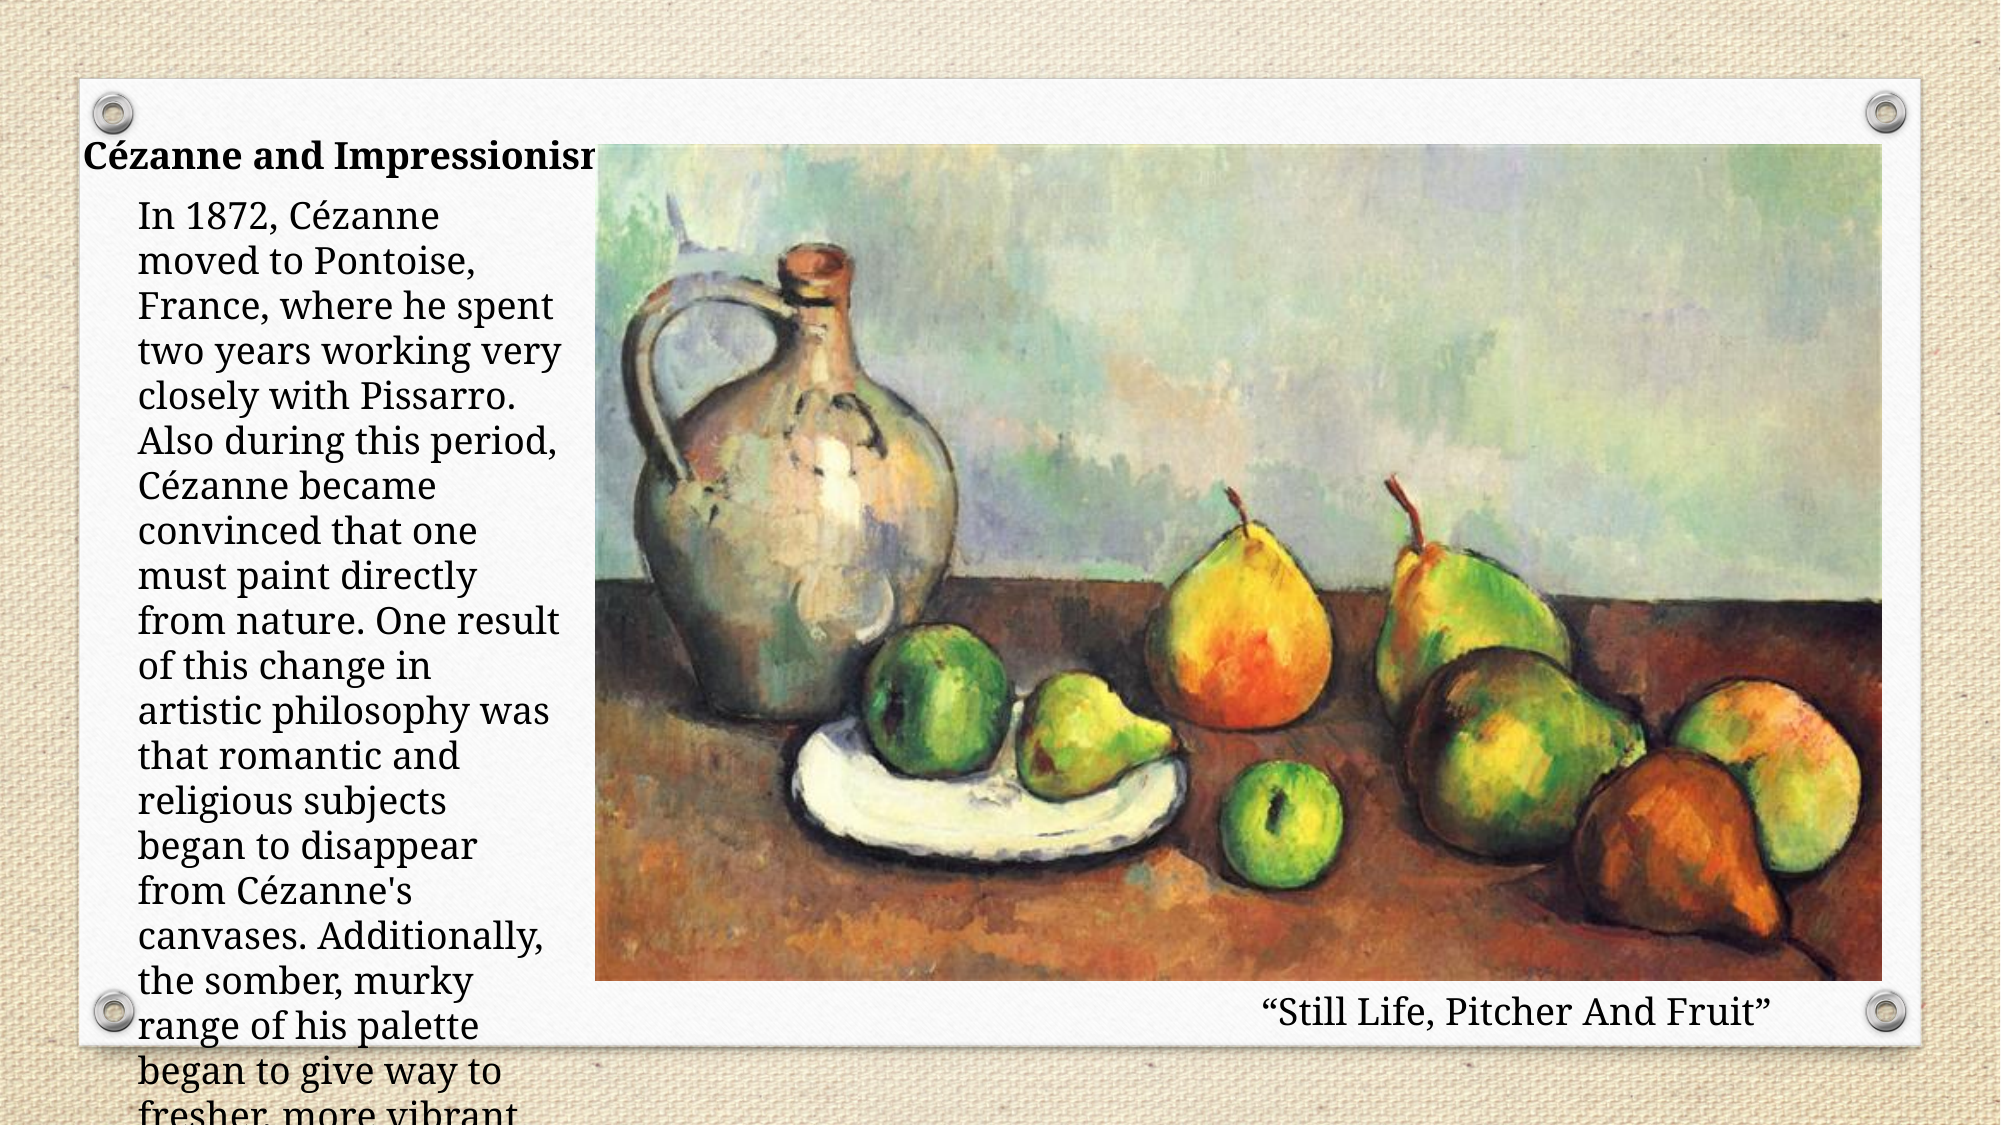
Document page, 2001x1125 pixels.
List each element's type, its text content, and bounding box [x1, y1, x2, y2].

text_box “Still Life, Pitcher And Fruit” [1246, 981, 1788, 1041]
picture [0, 0, 2001, 1125]
text_box Cézanne and Impressionism [67, 124, 633, 185]
text_box In 1872, Cézanne moved to Pontoise, France, where he spent two years working very closely with Pissarro. Also during this period, Cézanne became convinced that one must paint directly from nature. One result of this change in artistic philosophy was that romantic and religious subjects began to disappear from Cézanne's canvases. Additionally, the somber, murky range of his palette began to give way to fresher, more vibrant colors. [122, 184, 578, 1125]
